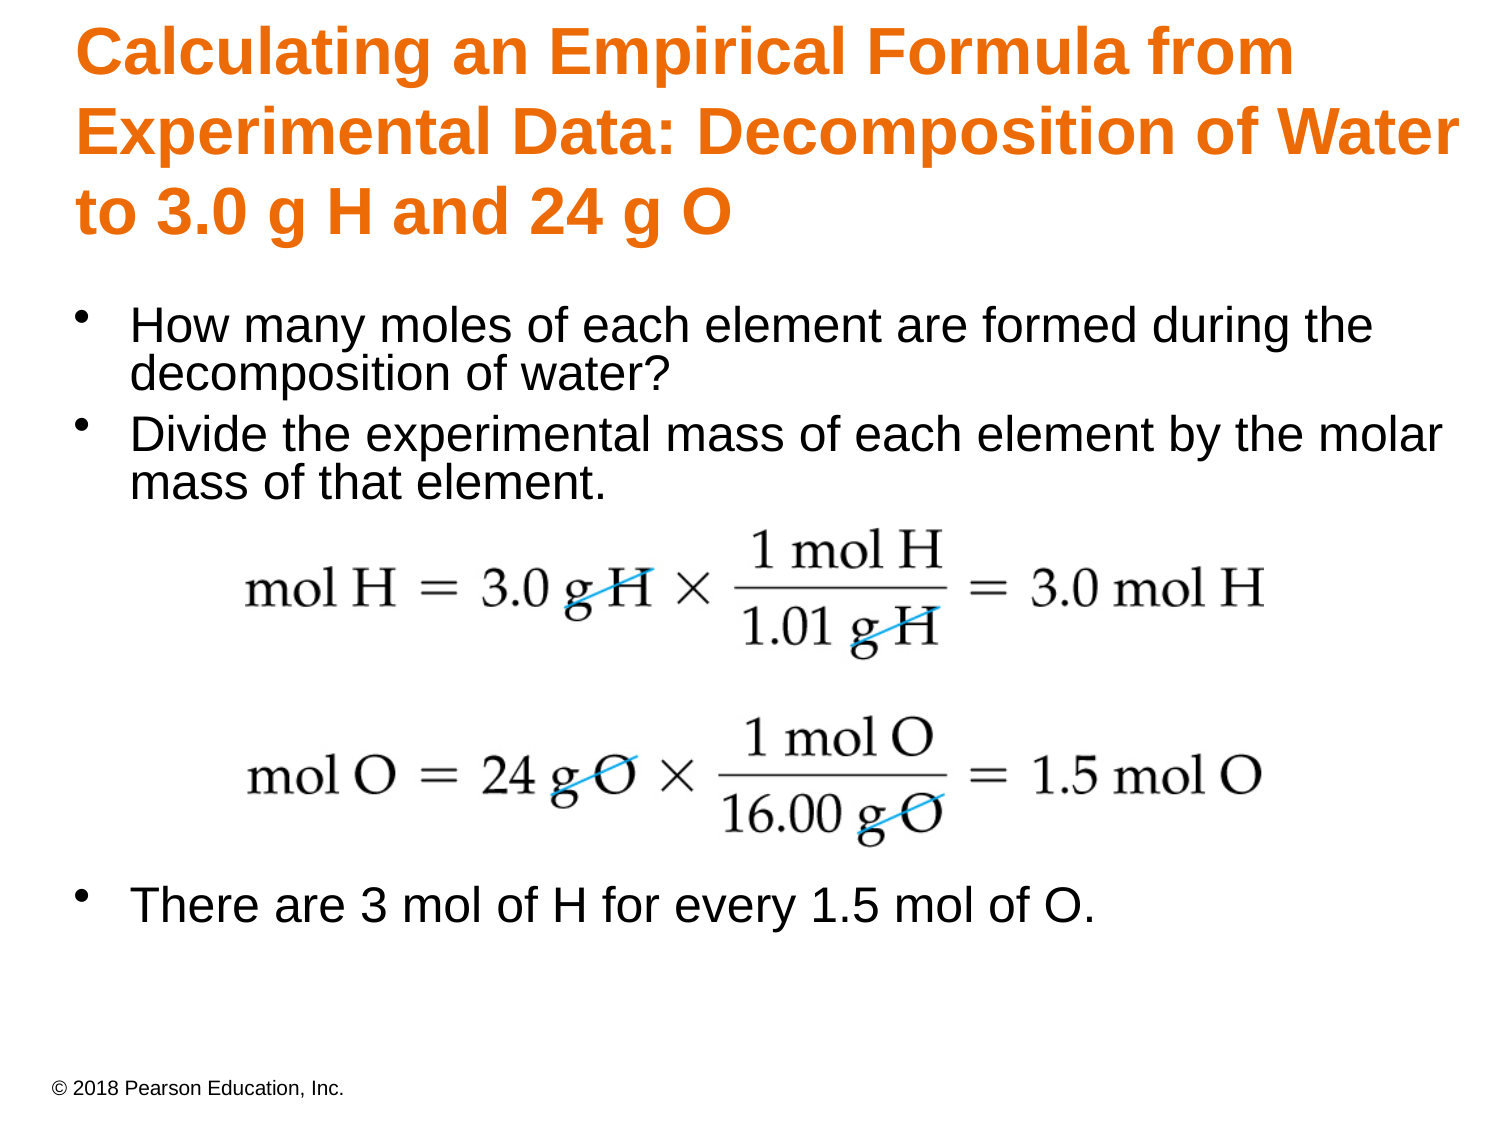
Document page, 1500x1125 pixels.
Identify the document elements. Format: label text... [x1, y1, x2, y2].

title Calculating an Empirical Formula from Experimental Data: Decomposition of Water to 3.0 g H and 24 g O [0, 0, 1500, 255]
list How many moles of each element are formed during the decomposition of water? Divide the experimental mass of each element by the molar mass of that element. There are 3 mol of H for every 1.5 mol of O. [58, 297, 1469, 949]
picture [245, 526, 1264, 848]
